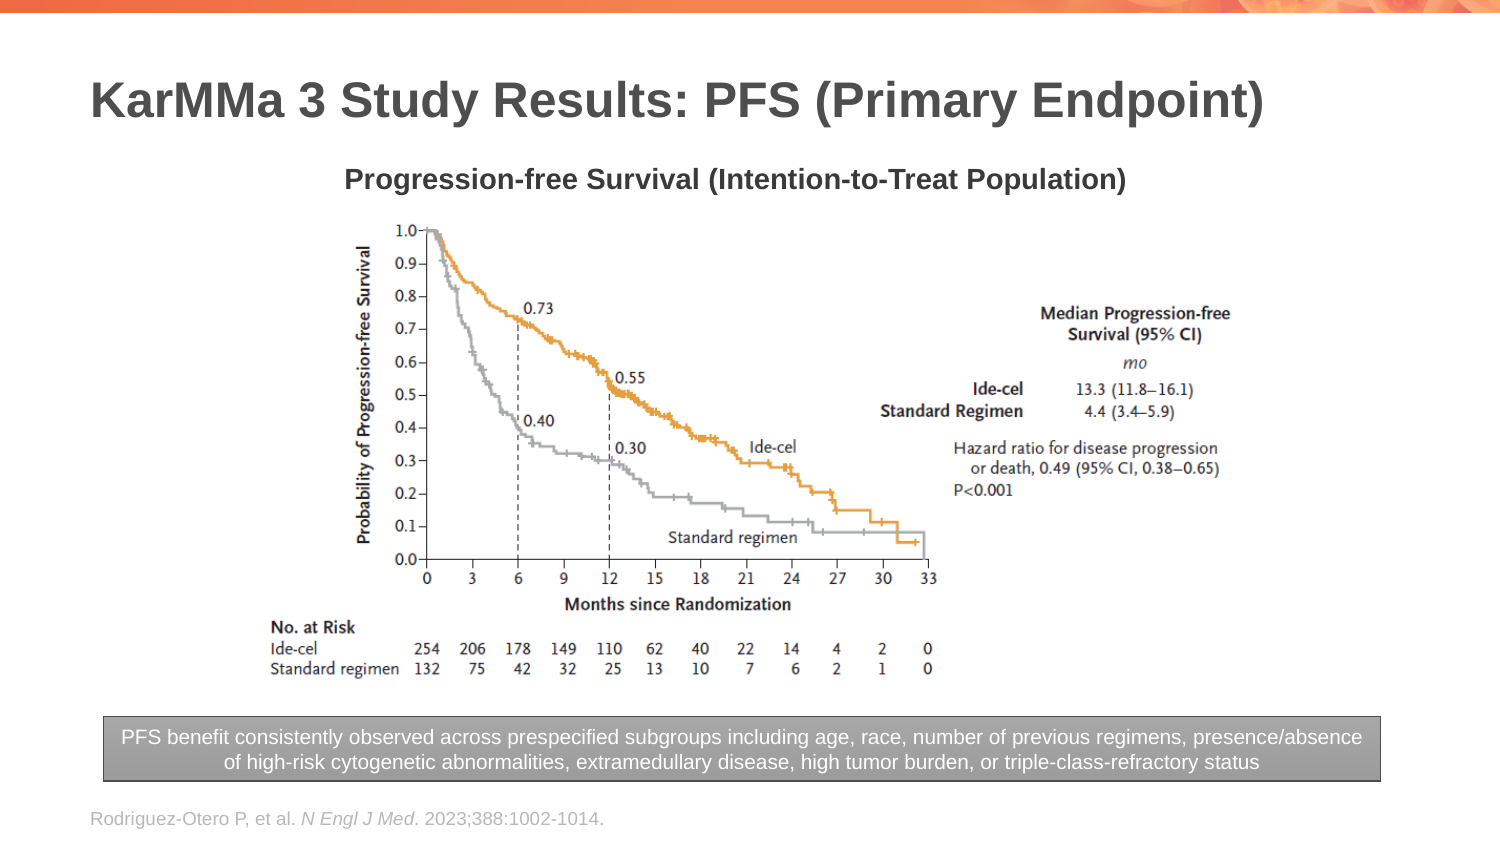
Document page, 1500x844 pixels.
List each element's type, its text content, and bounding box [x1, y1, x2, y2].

list Progression-free Survival (Intention-to-Treat Population) [75, 153, 1397, 243]
picture [0, 0, 1500, 13]
footer Rodriguez-Otero P, et al. N Engl J Med. 2023;388:1002-1014. [75, 782, 1397, 837]
picture [254, 219, 1246, 687]
text_box PFS benefit consistently observed across prespecified subgroups including age, race, number of previous regimens, presence/absence of high-risk cytogenetic abnormalities, extramedullary disease, high tumor burden, or triple-class-refractory status [103, 716, 1381, 782]
title KarMMa 3 Study Results: PFS (Primary Endpoint) [75, 24, 1397, 153]
